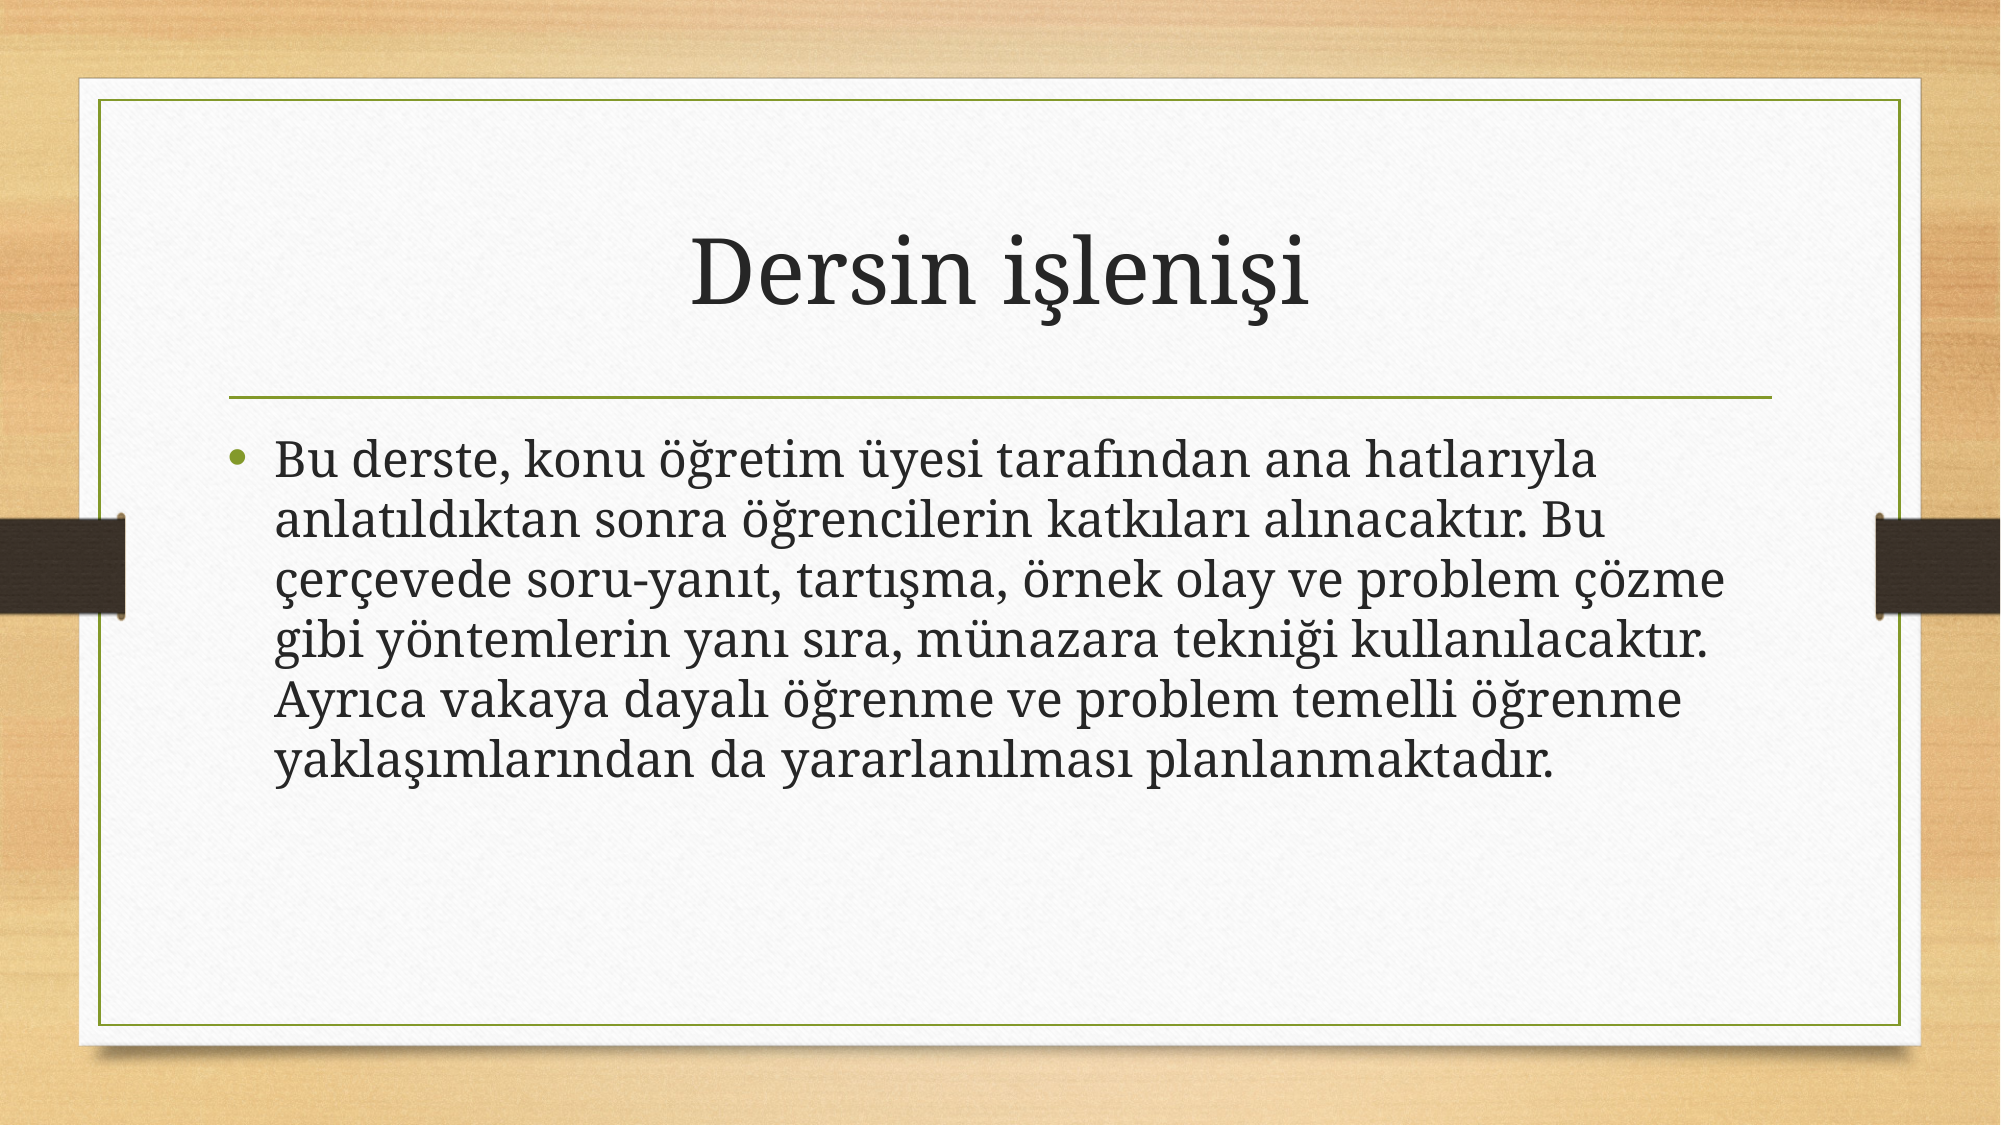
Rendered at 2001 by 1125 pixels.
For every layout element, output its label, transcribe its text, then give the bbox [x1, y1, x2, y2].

picture [0, 0, 2001, 1125]
title Dersin işlenişi [212, 161, 1788, 375]
list Bu derste, konu öğretim üyesi tarafından ana hatlarıyla anlatıldıktan sonra öğrencilerin katkıları alınacaktır. Bu çerçevede soru-yanıt, tartışma, örnek olay ve problem çözme gibi yöntemlerin yanı sıra, münazara tekniği kullanılacaktır. Ayrıca vakaya dayalı öğrenme ve problem temelli öğrenme yaklaşımlarından da yararlanılması planlanmaktadır. [212, 419, 1788, 964]
